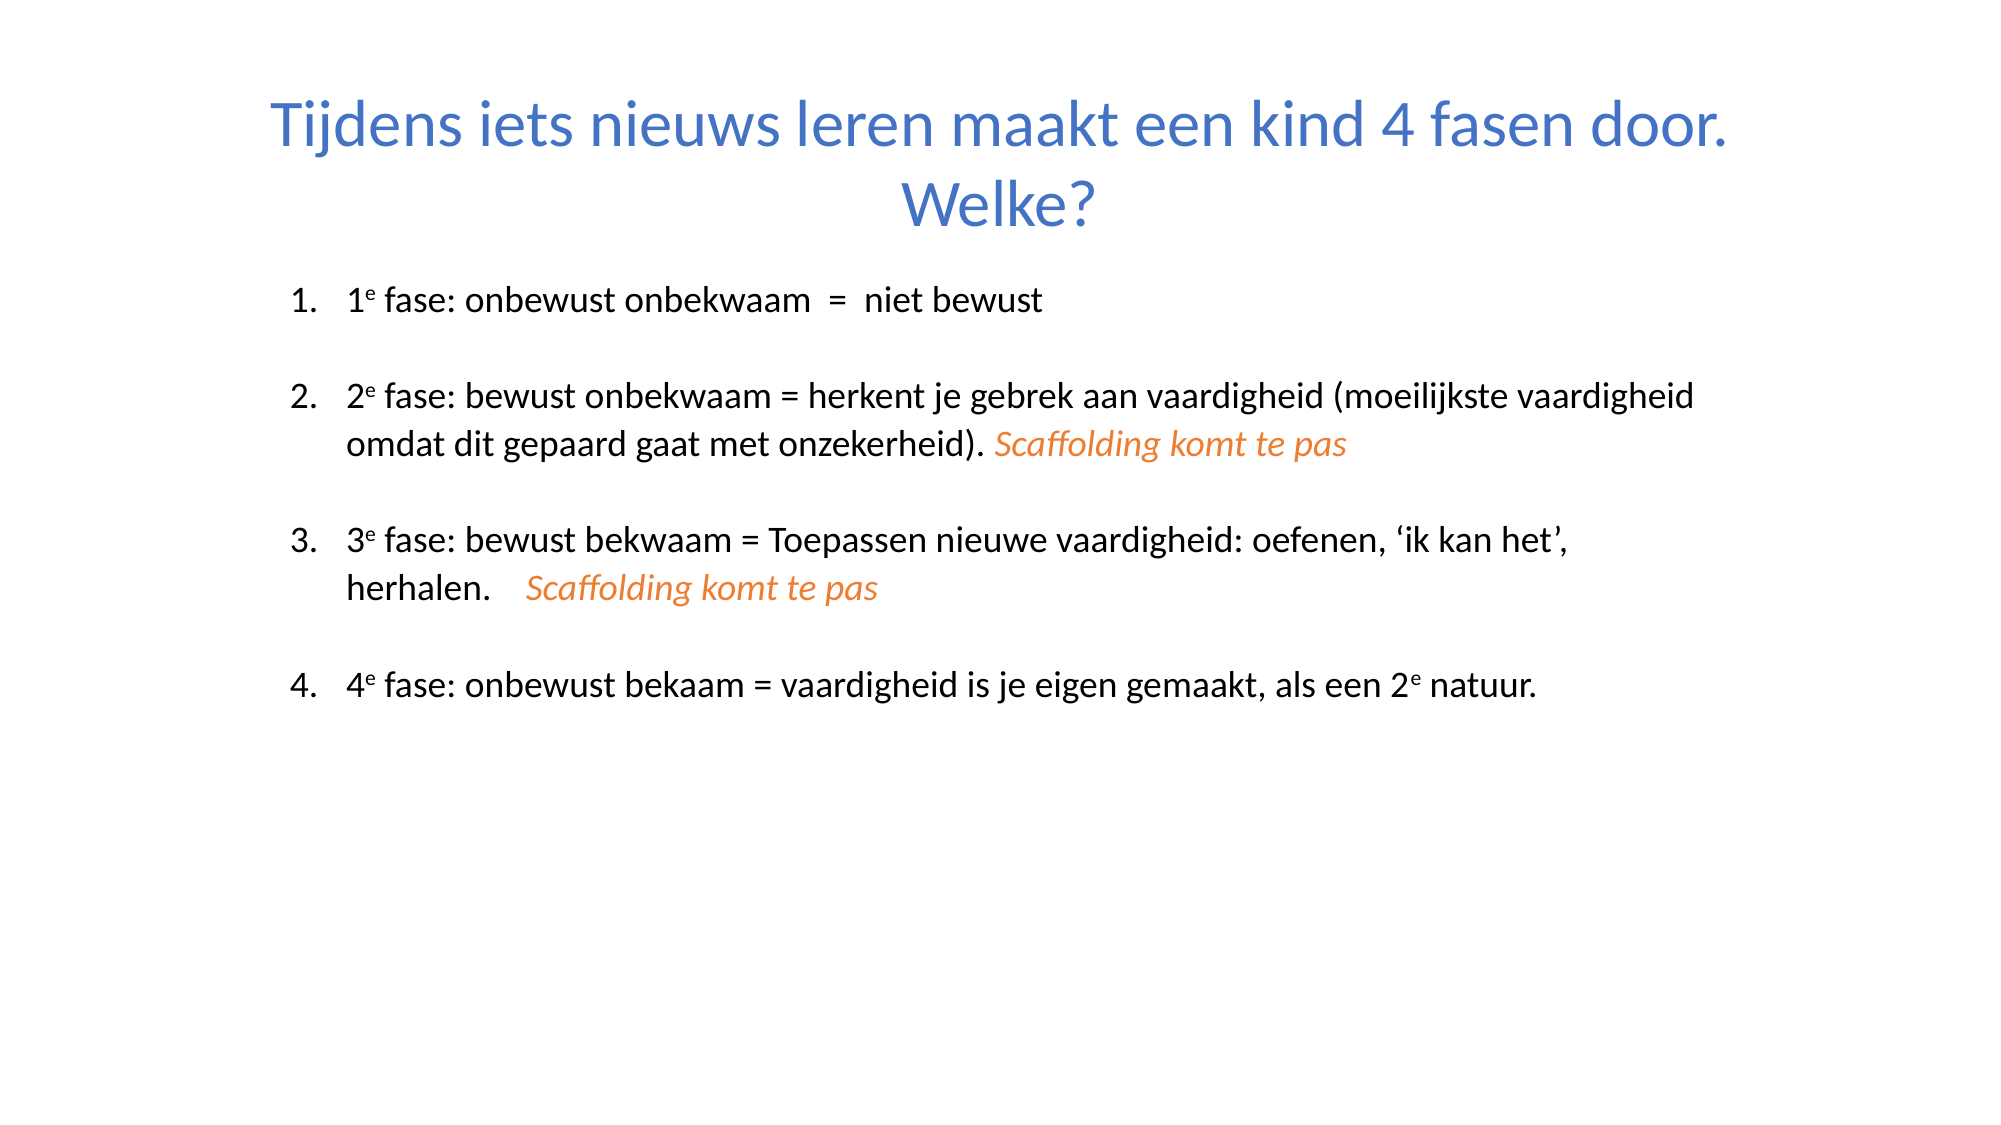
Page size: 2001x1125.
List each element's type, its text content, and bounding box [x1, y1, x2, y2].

text_box 1e fase: onbewust onbekwaam = niet bewust 2e fase: bewust onbekwaam = herkent je gebrek aan vaardigheid (moeilijkste vaardigheid omdat dit gepaard gaat met onzekerheid). Scaffolding komt te pas 3e fase: bewust bekwaam = Toepassen nieuwe vaardigheid: oefenen, ‘ik kan het’, herhalen. Scaffolding komt te pas 4e fase: onbewust bekaam = vaardigheid is je eigen gemaakt, als een 2e natuur. [275, 264, 1725, 712]
text_box Tijdens iets nieuws leren maakt een kind 4 fasen door. Welke? [255, 72, 1745, 248]
